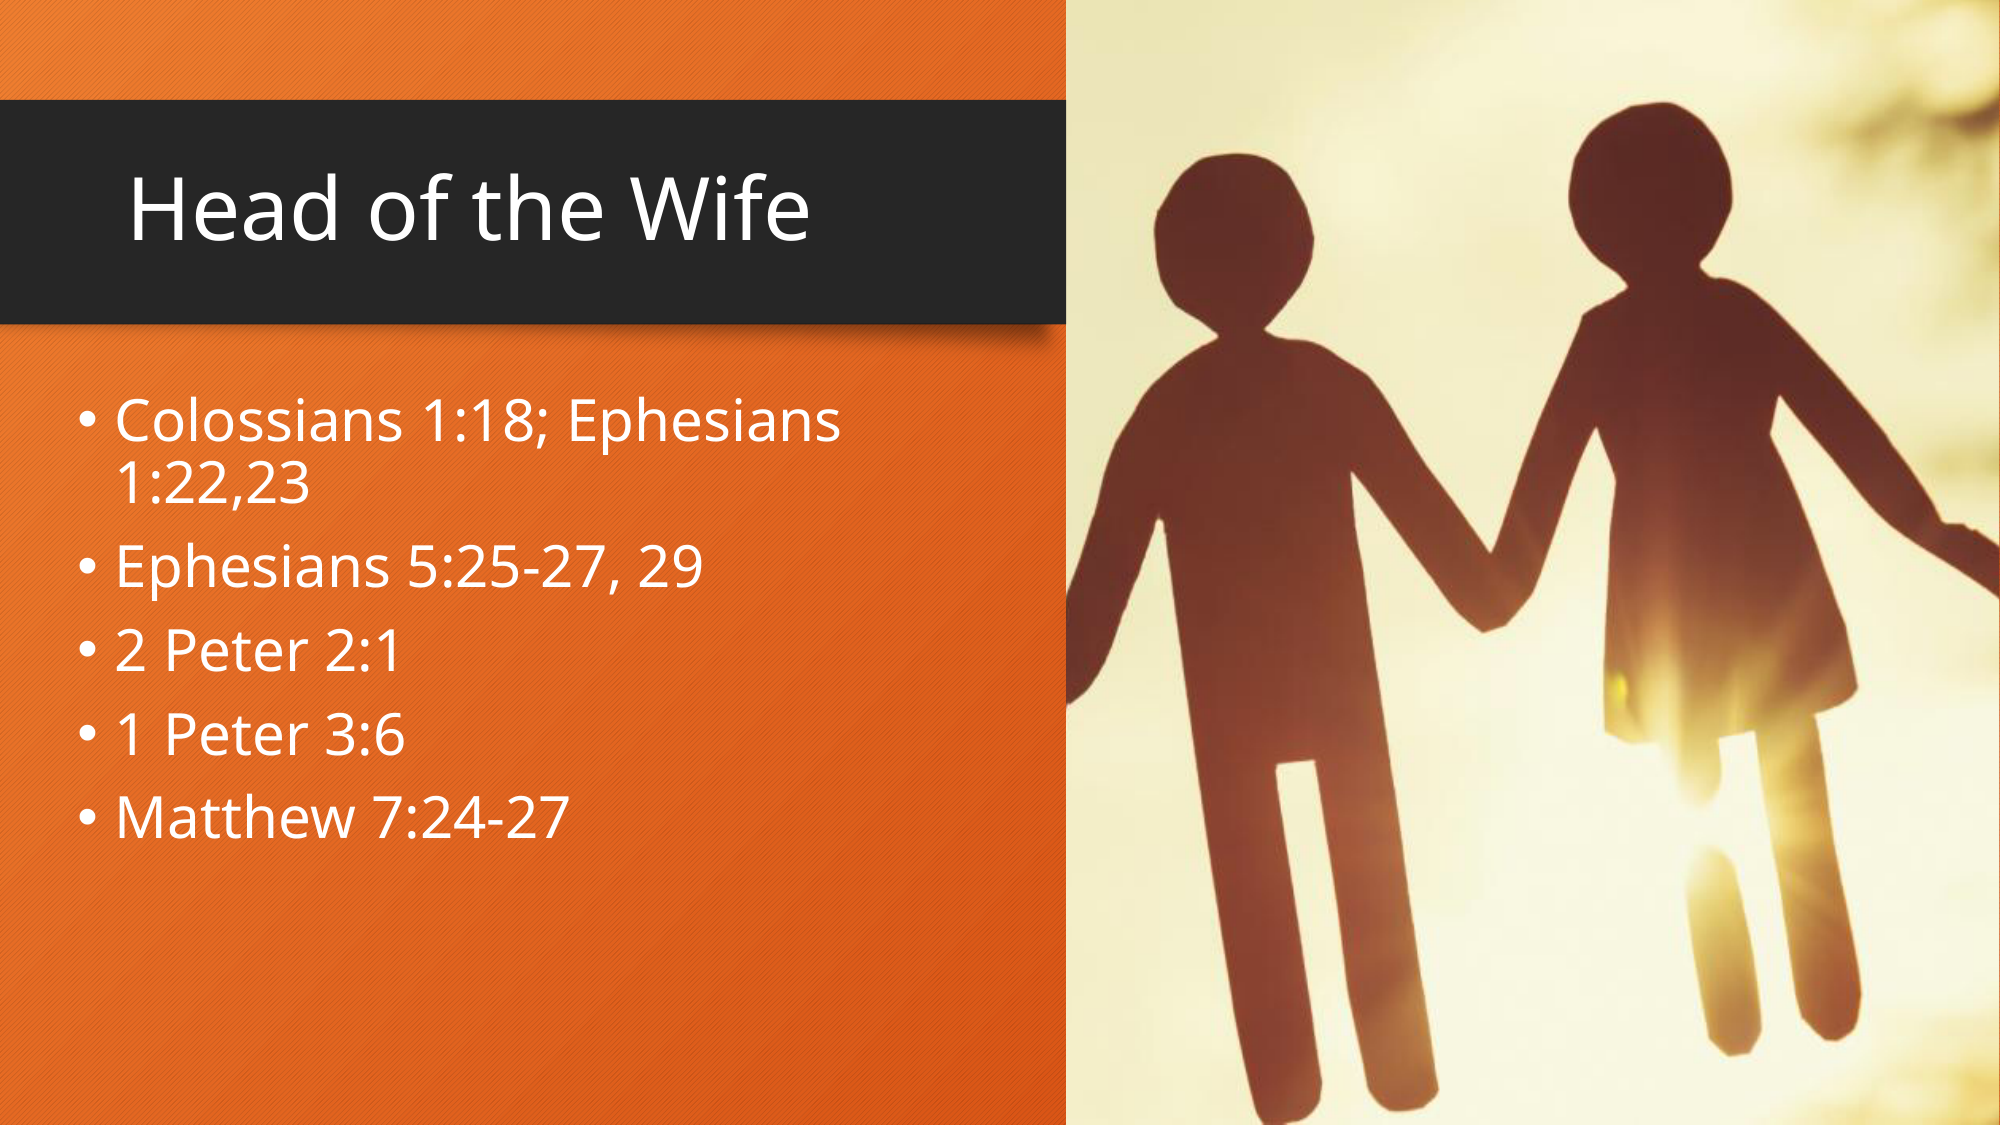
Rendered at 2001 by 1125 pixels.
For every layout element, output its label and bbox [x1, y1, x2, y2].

text_box [0, 367, 1065, 1125]
text_box [0, 0, 1065, 322]
picture [0, 0, 2000, 1125]
